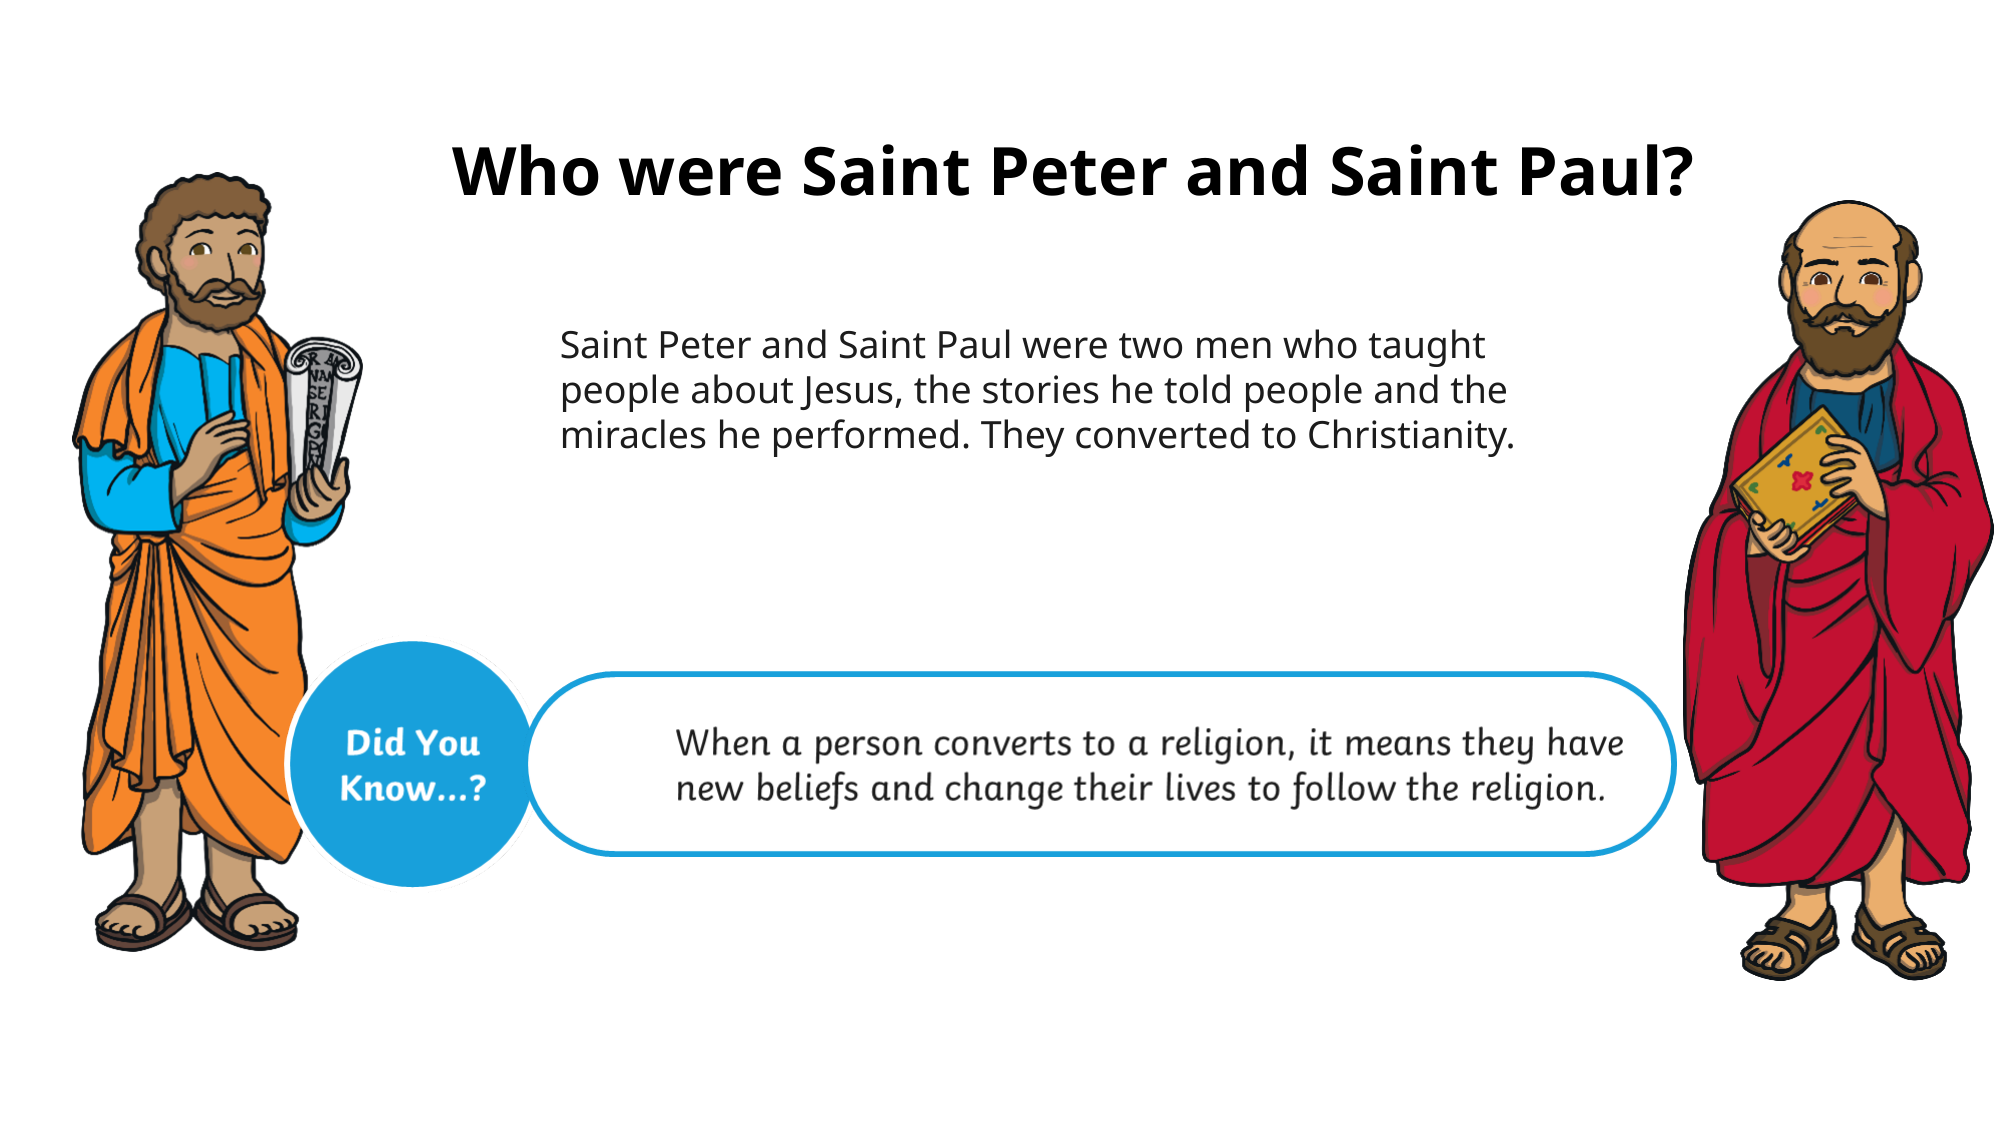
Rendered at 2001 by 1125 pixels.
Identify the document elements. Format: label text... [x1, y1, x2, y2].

picture [1683, 200, 1994, 981]
picture [72, 172, 1678, 952]
text_box Who were Saint Peter and Saint Paul? [412, 121, 1735, 507]
